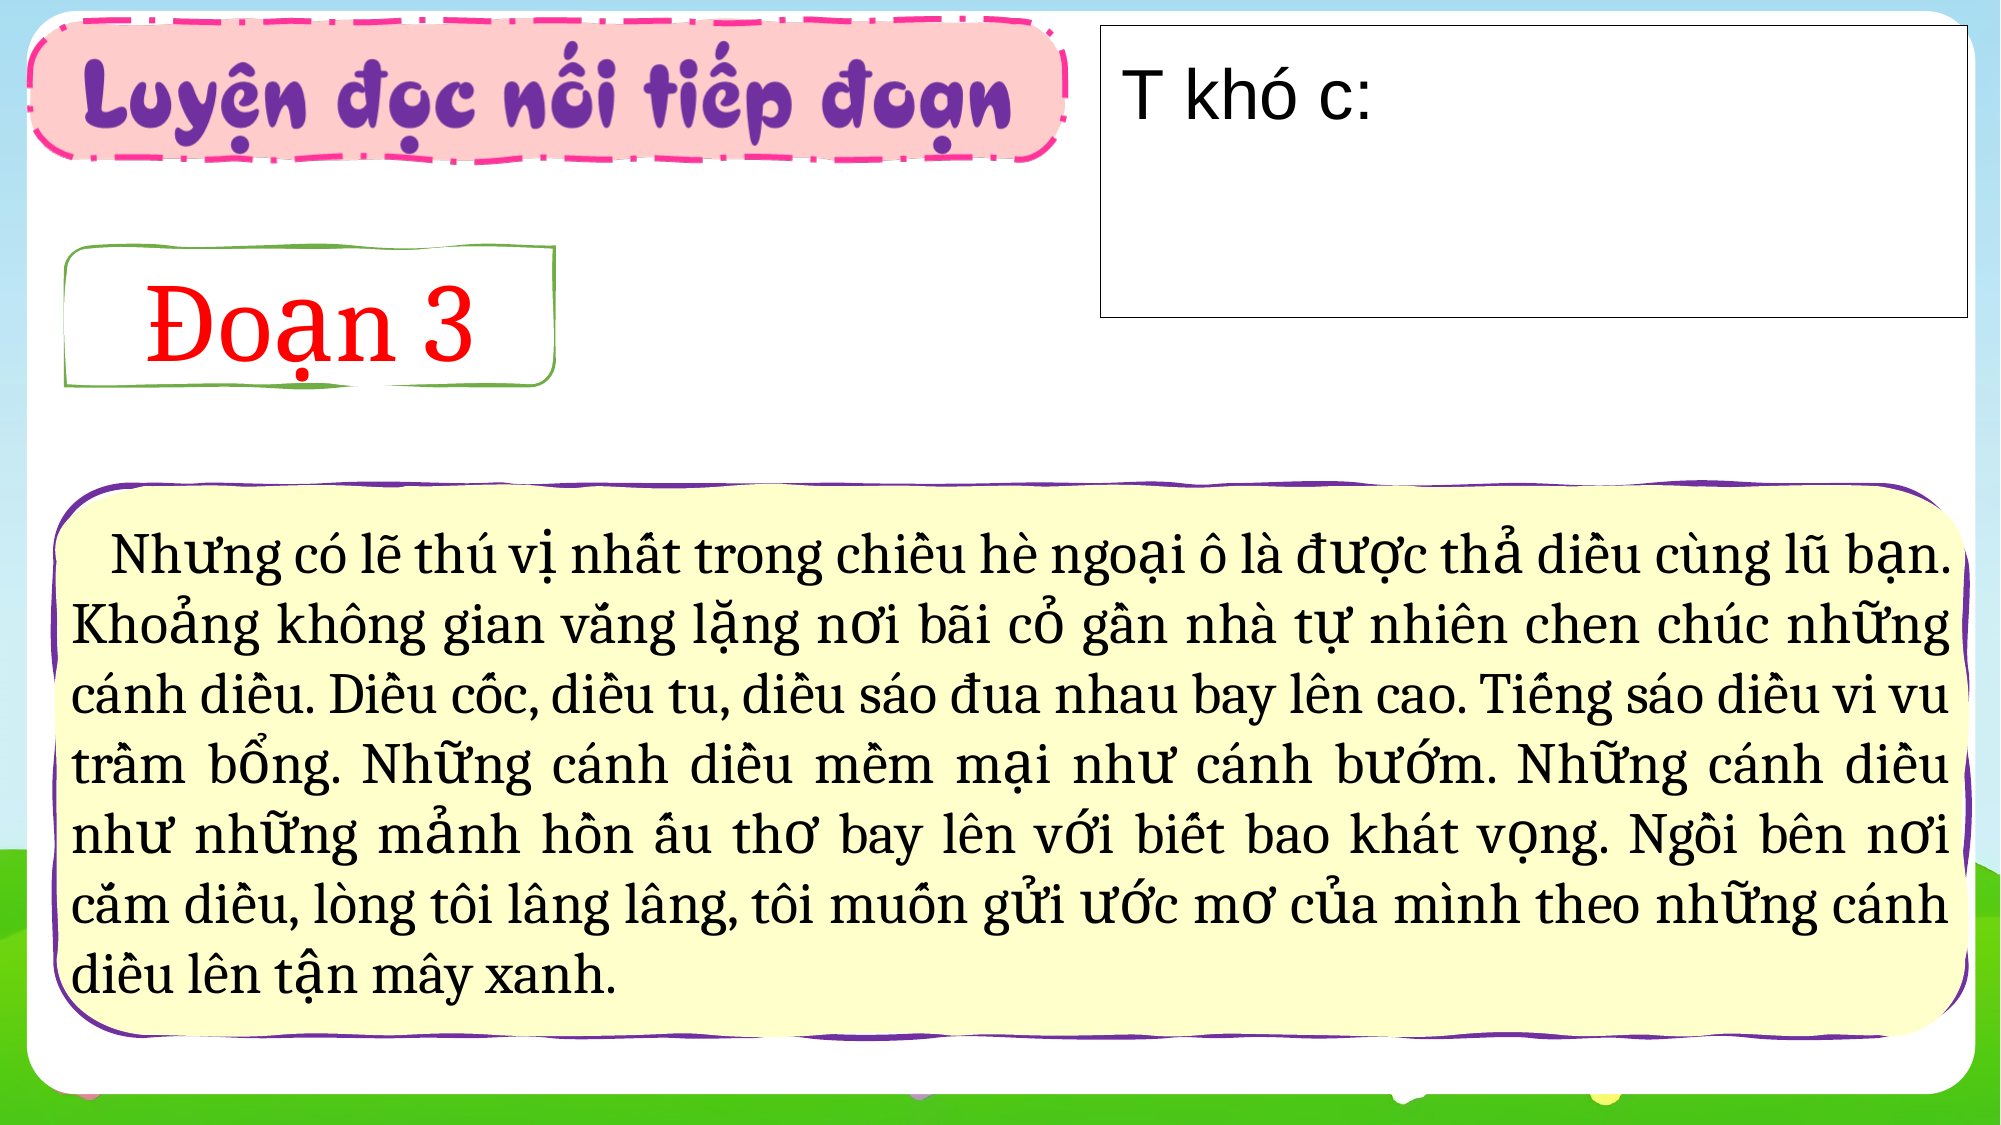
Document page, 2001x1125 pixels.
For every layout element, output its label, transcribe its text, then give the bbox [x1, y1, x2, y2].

picture [0, 0, 2001, 1125]
text_box [25, 9, 1977, 1096]
text_box Nhưng có lẽ thú vị nhất trong chiều hè ngoại ô là được thả diều cùng lũ bạn. Khoảng không gian vắng lặng nơi bãi cỏ gần nhà tự nhiên chen chúc những cánh diều. Diều cốc, diều tu, diều sáo đua nhau bay lên cao. Tiếng sáo diều vi vu trầm bổng. Những cánh diều mềm mại như cánh bướm. Những cánh diều như những mảnh hồn ấu thơ bay lên với biết bao khát vọng. Ngồi bên nơi cắm diều, lòng tôi lâng lâng, tôi muốn gửi ước mơ của mình theo những cánh diều lên tận mây xanh. [52, 482, 1970, 1039]
text_box Đoạn 3 [63, 245, 554, 388]
